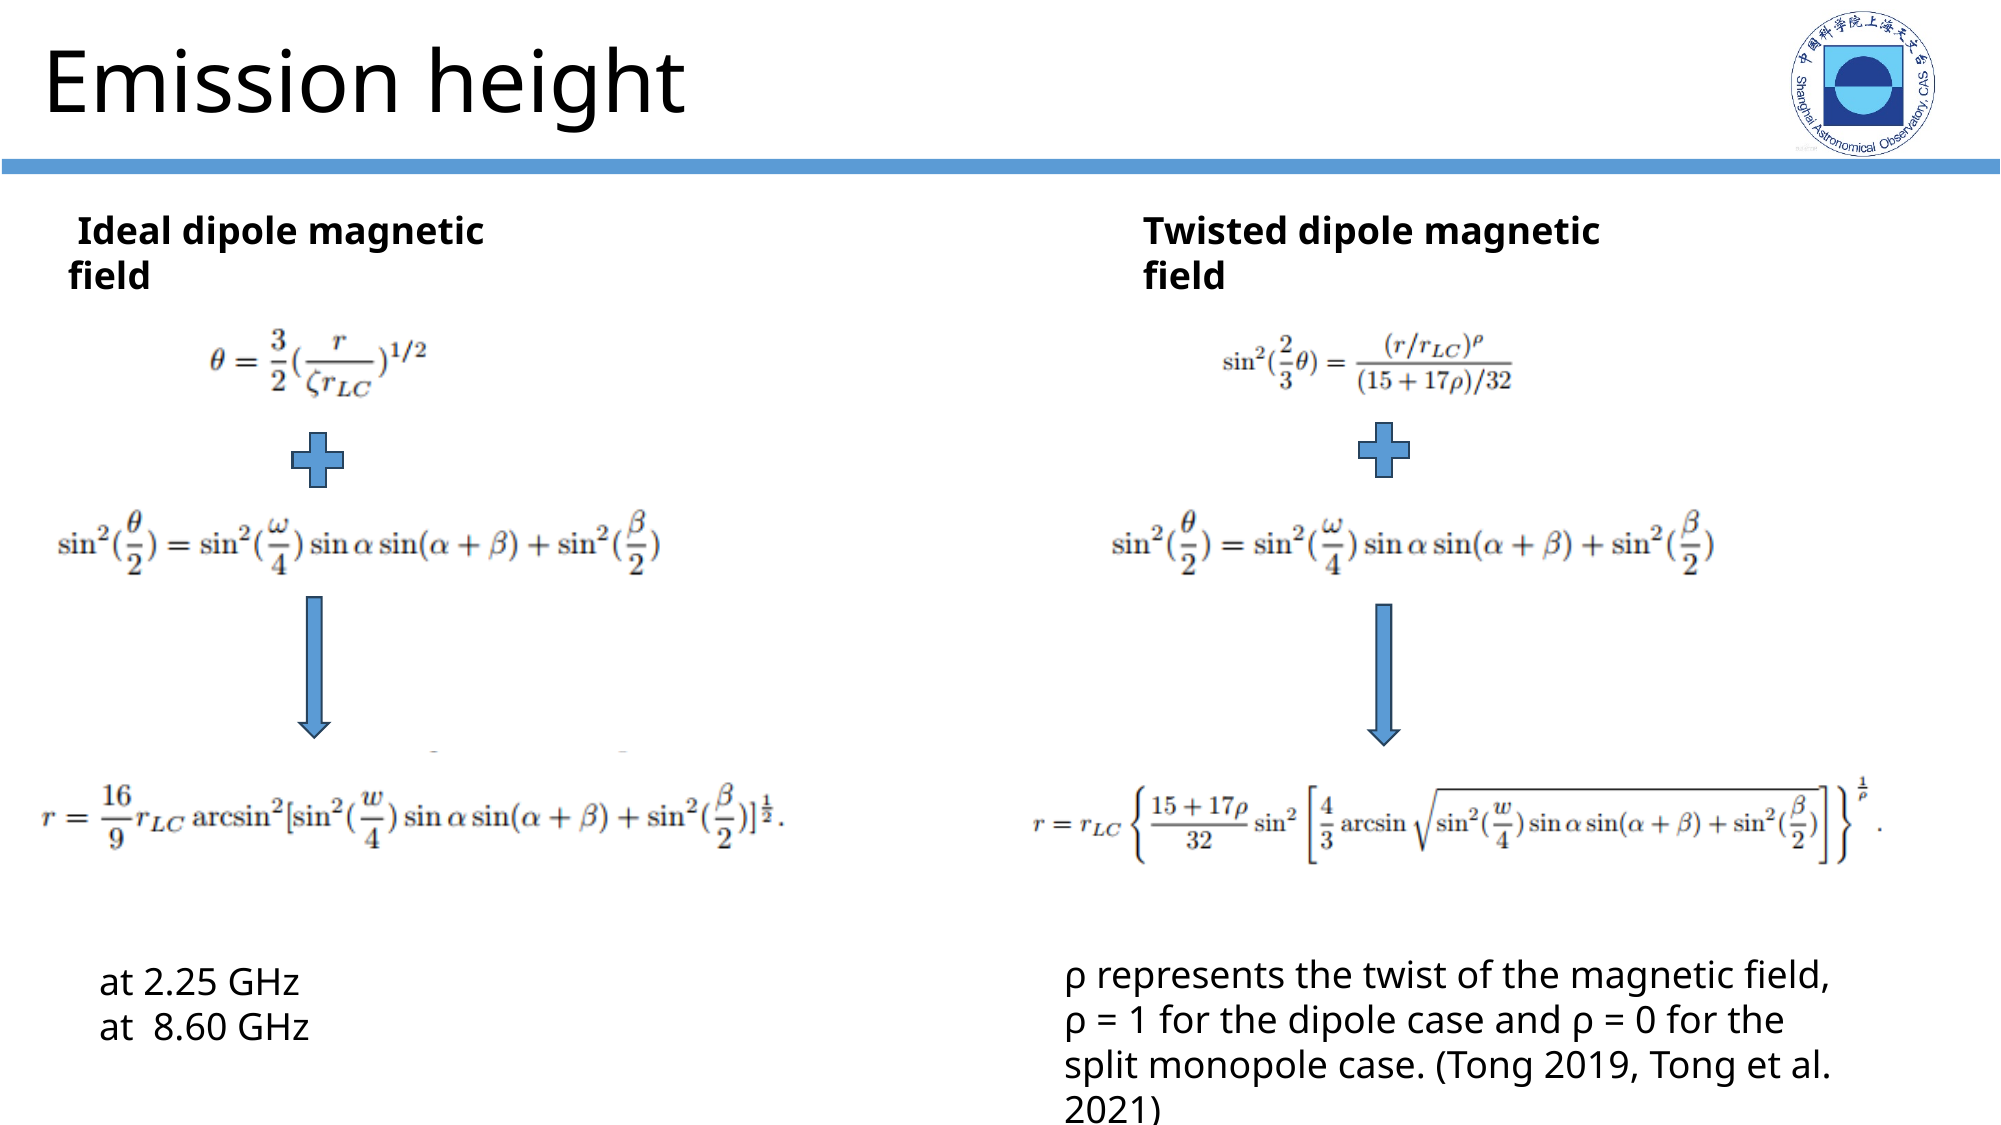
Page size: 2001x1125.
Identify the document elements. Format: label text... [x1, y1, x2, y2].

picture [1081, 483, 1752, 625]
picture [1789, 9, 1936, 157]
text_box [1366, 625, 1402, 747]
text_box ρ represents the twist of the magnetic field, ρ = 1 for the dipole case and ρ = 0 for the split monopole case. (Tong 2019, Tong et al. 2021) [1049, 943, 1857, 1125]
title Emission height [27, 30, 1454, 140]
picture [27, 751, 798, 877]
text_box Twisted dipole magnetic field [1128, 199, 1683, 305]
picture [27, 483, 698, 625]
text_box Ideal dipole magnetic field [53, 199, 579, 305]
text_box [291, 432, 344, 483]
text_box [1358, 422, 1410, 478]
picture [174, 301, 458, 423]
text_box [296, 625, 332, 740]
text_box [1, 158, 2000, 175]
picture [1204, 307, 1538, 417]
picture [1015, 751, 1891, 877]
